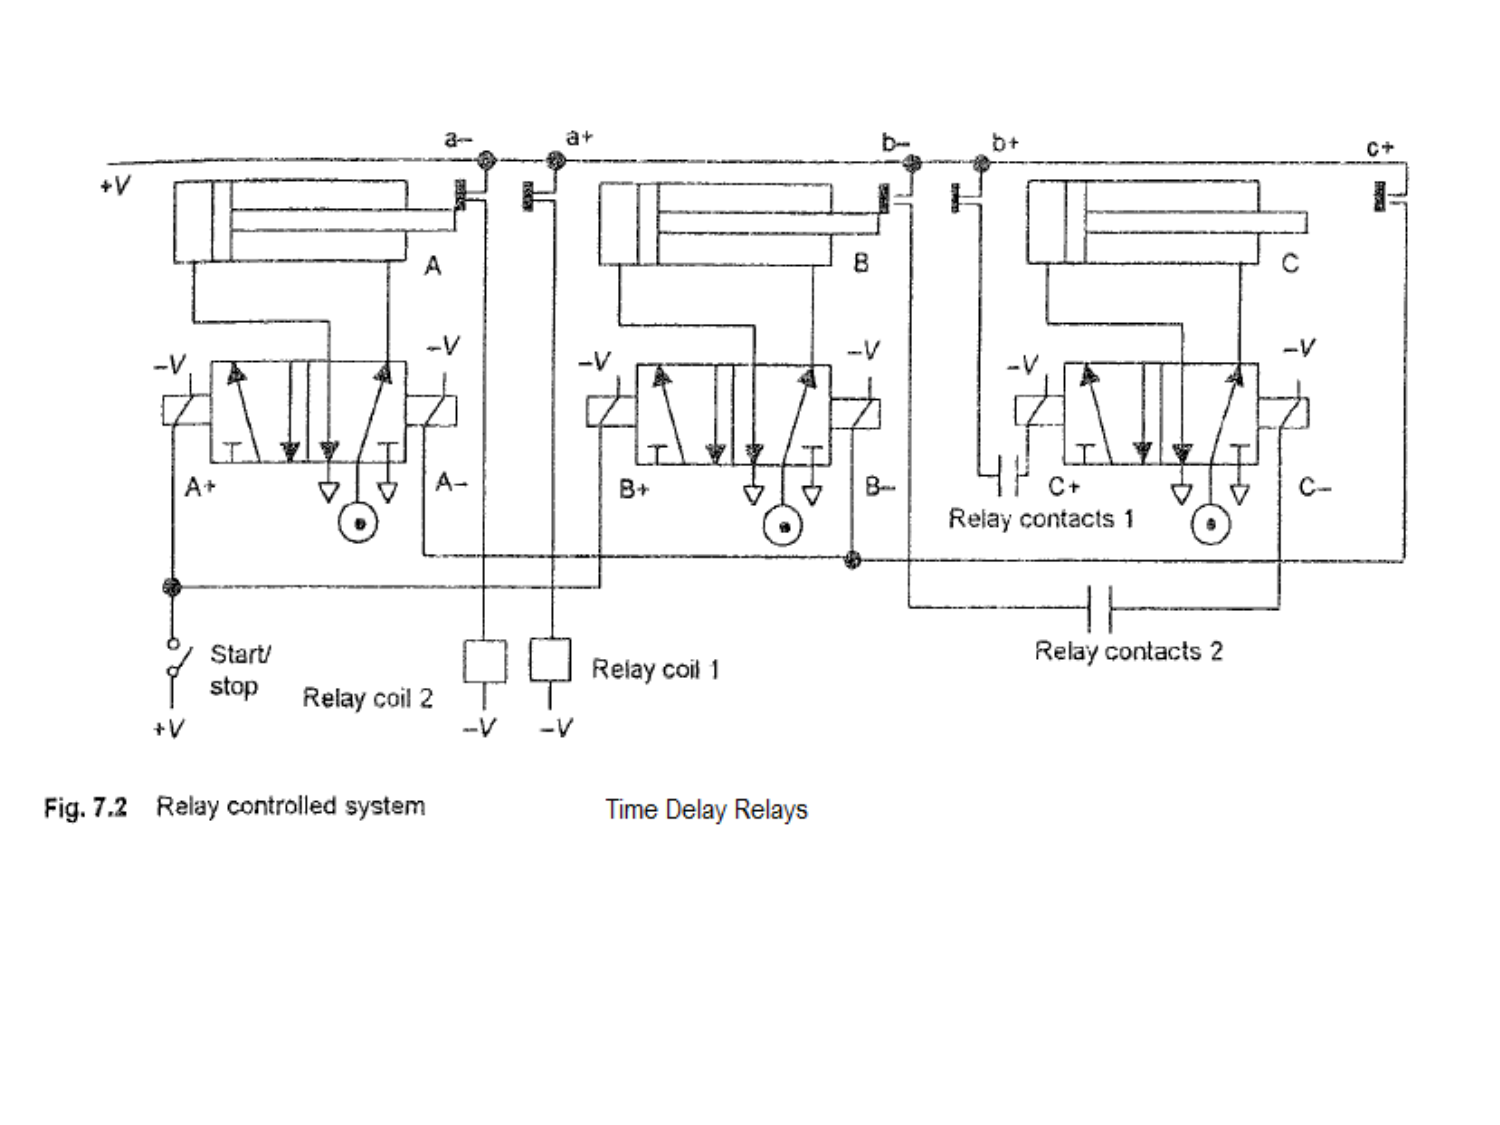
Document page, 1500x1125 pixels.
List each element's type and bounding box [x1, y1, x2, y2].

list [34, 93, 1442, 1032]
